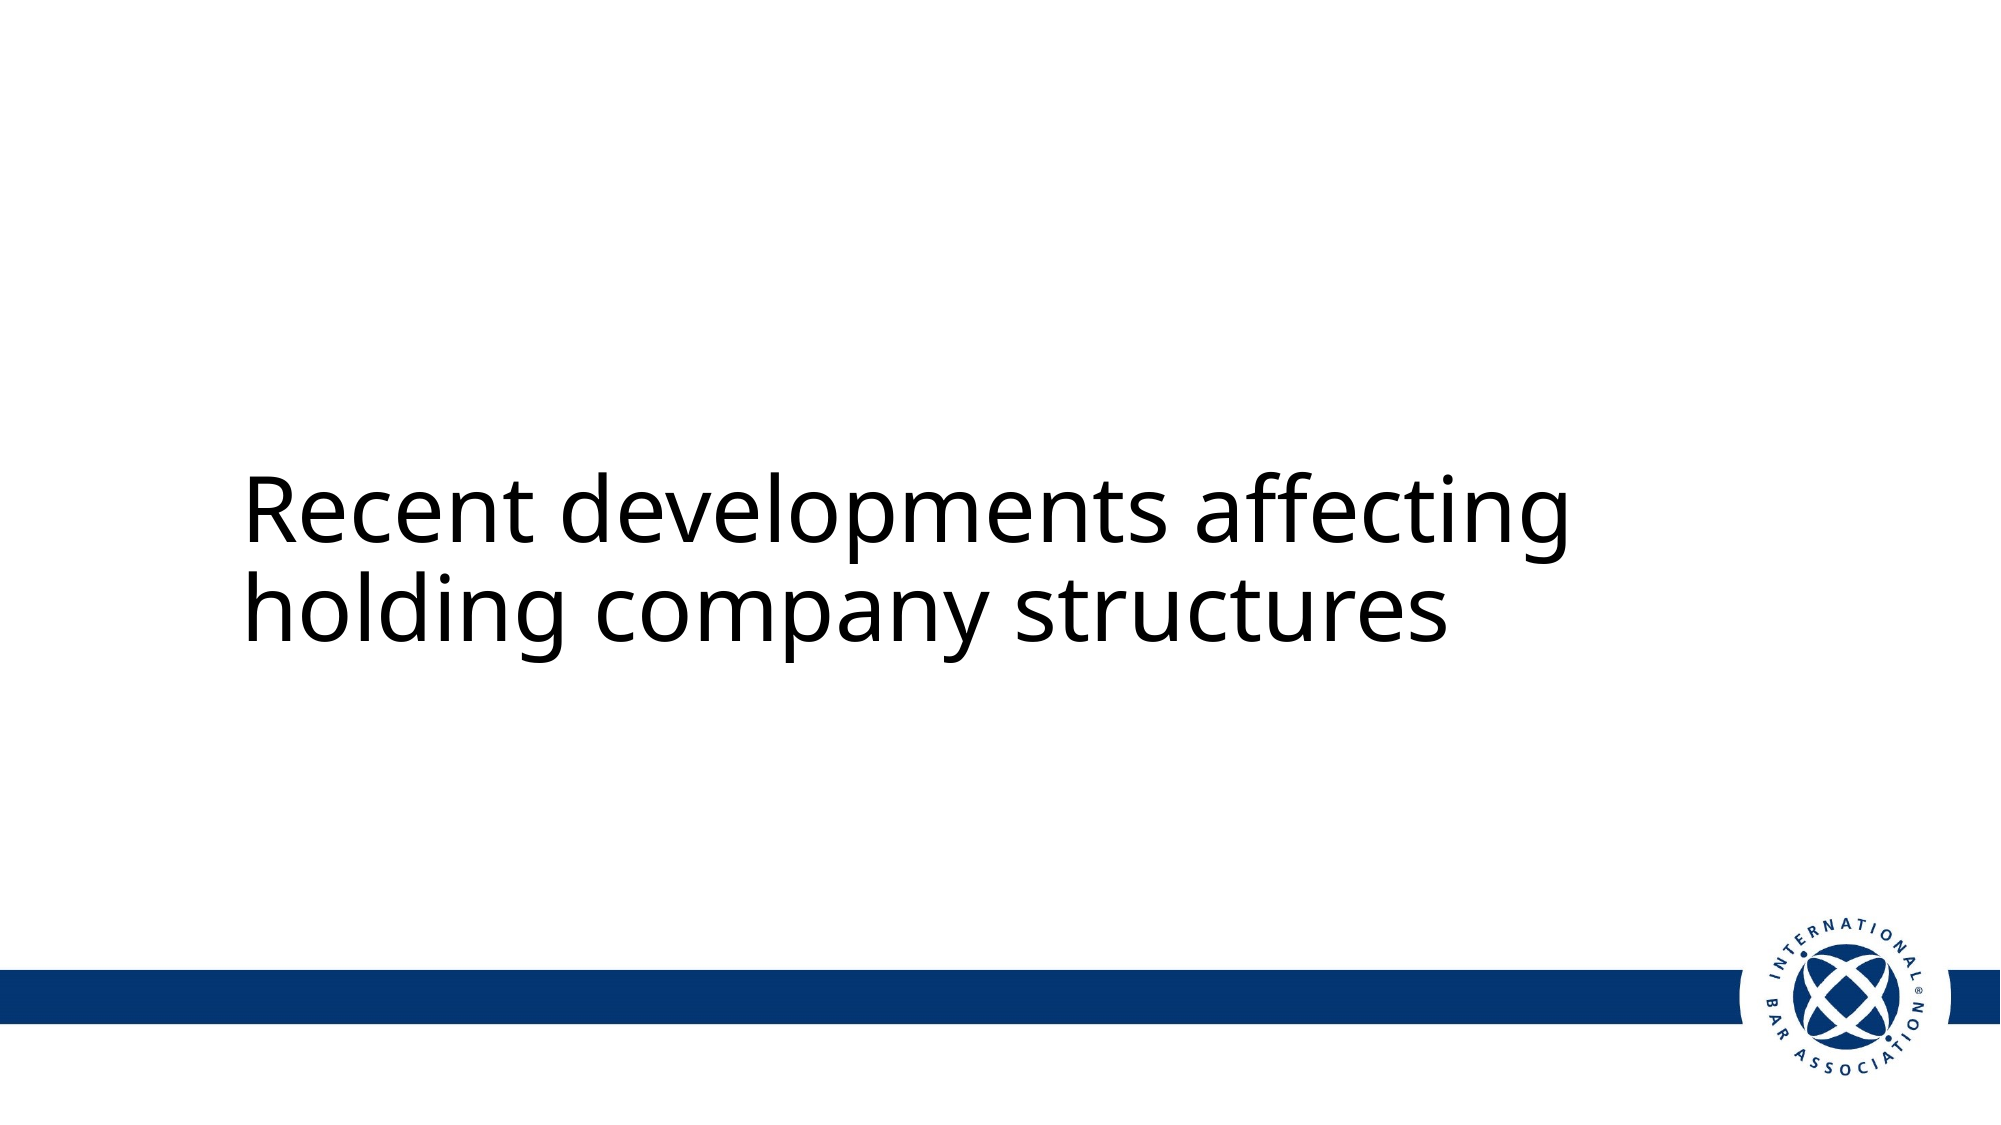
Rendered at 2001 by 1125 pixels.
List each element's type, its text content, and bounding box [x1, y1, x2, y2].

title Recent developments affecting holding company structures [226, 453, 1774, 672]
picture [0, 0, 2000, 1125]
